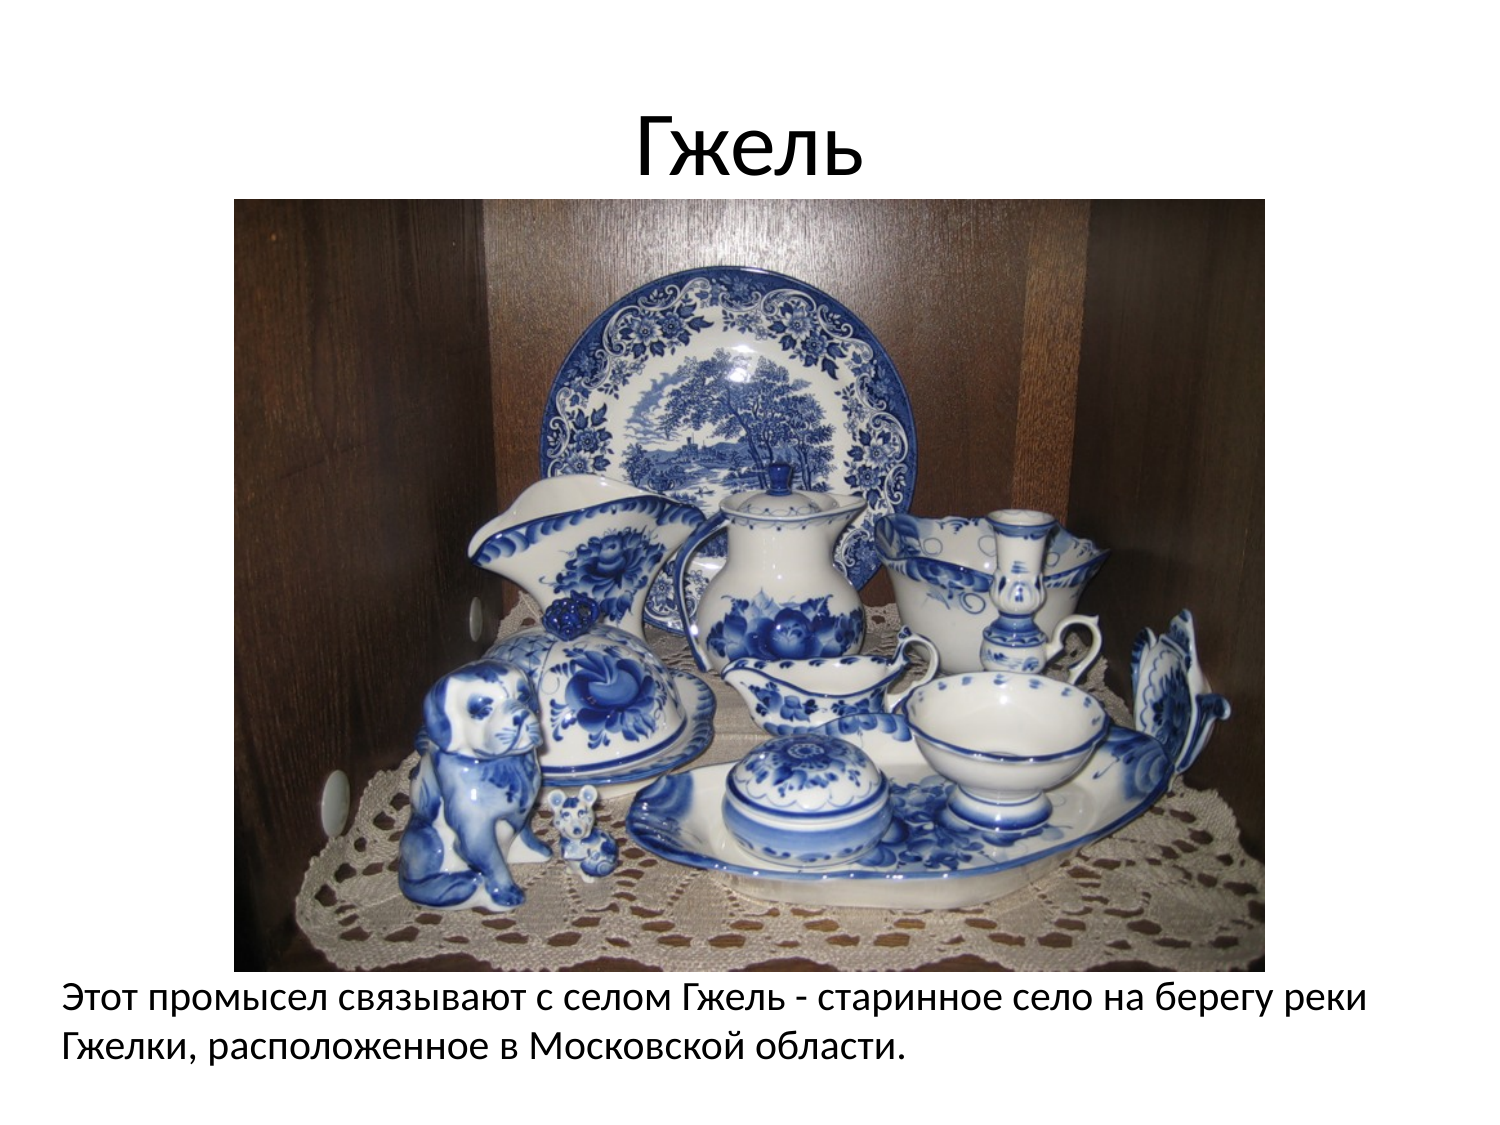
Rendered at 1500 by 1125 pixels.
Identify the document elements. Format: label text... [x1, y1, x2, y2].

title Гжель [75, 45, 1425, 233]
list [234, 198, 1265, 972]
text_box Этот промысел связывают с селом Гжель - старинное село на берегу реки Гжелки, расположенное в Московской области. [46, 960, 1454, 1076]
